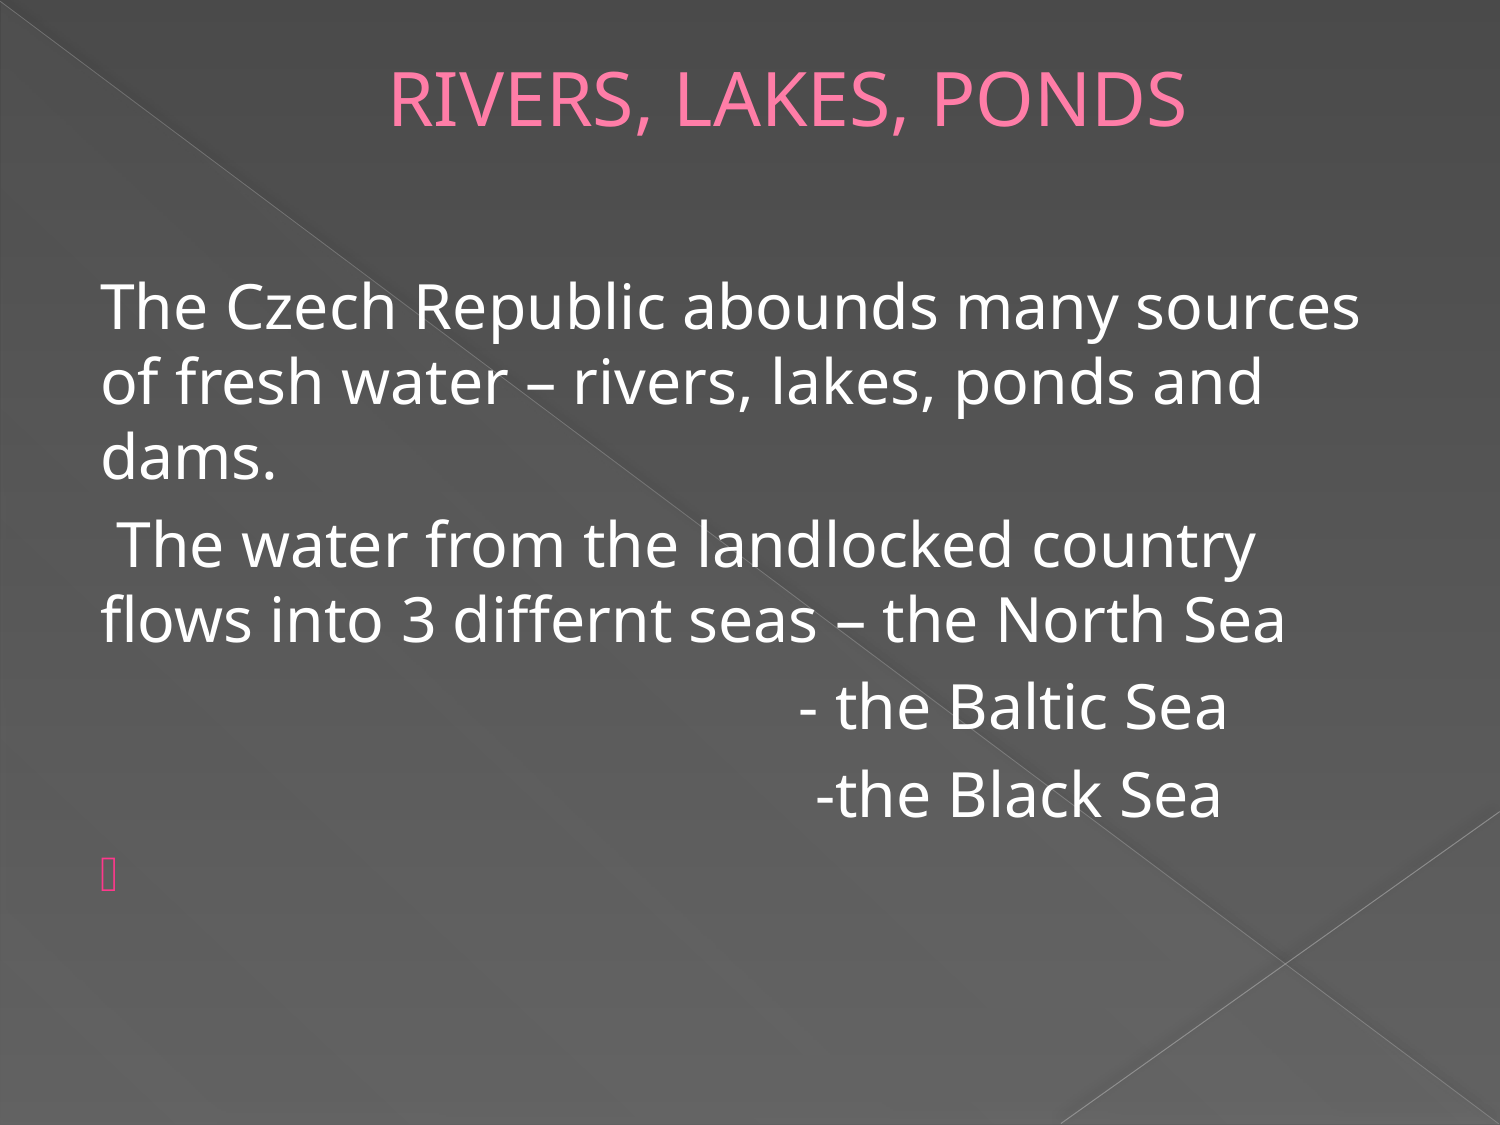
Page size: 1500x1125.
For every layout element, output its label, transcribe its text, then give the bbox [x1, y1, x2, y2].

title RIVERS, LAKES, PONDS [75, 43, 1425, 149]
list The Czech Republic abounds many sources of fresh water – rivers, lakes, ponds and dams. The water from the landlocked country flows into 3 differnt seas – the North Sea - the Baltic Sea -the Black Sea [75, 172, 1425, 1059]
